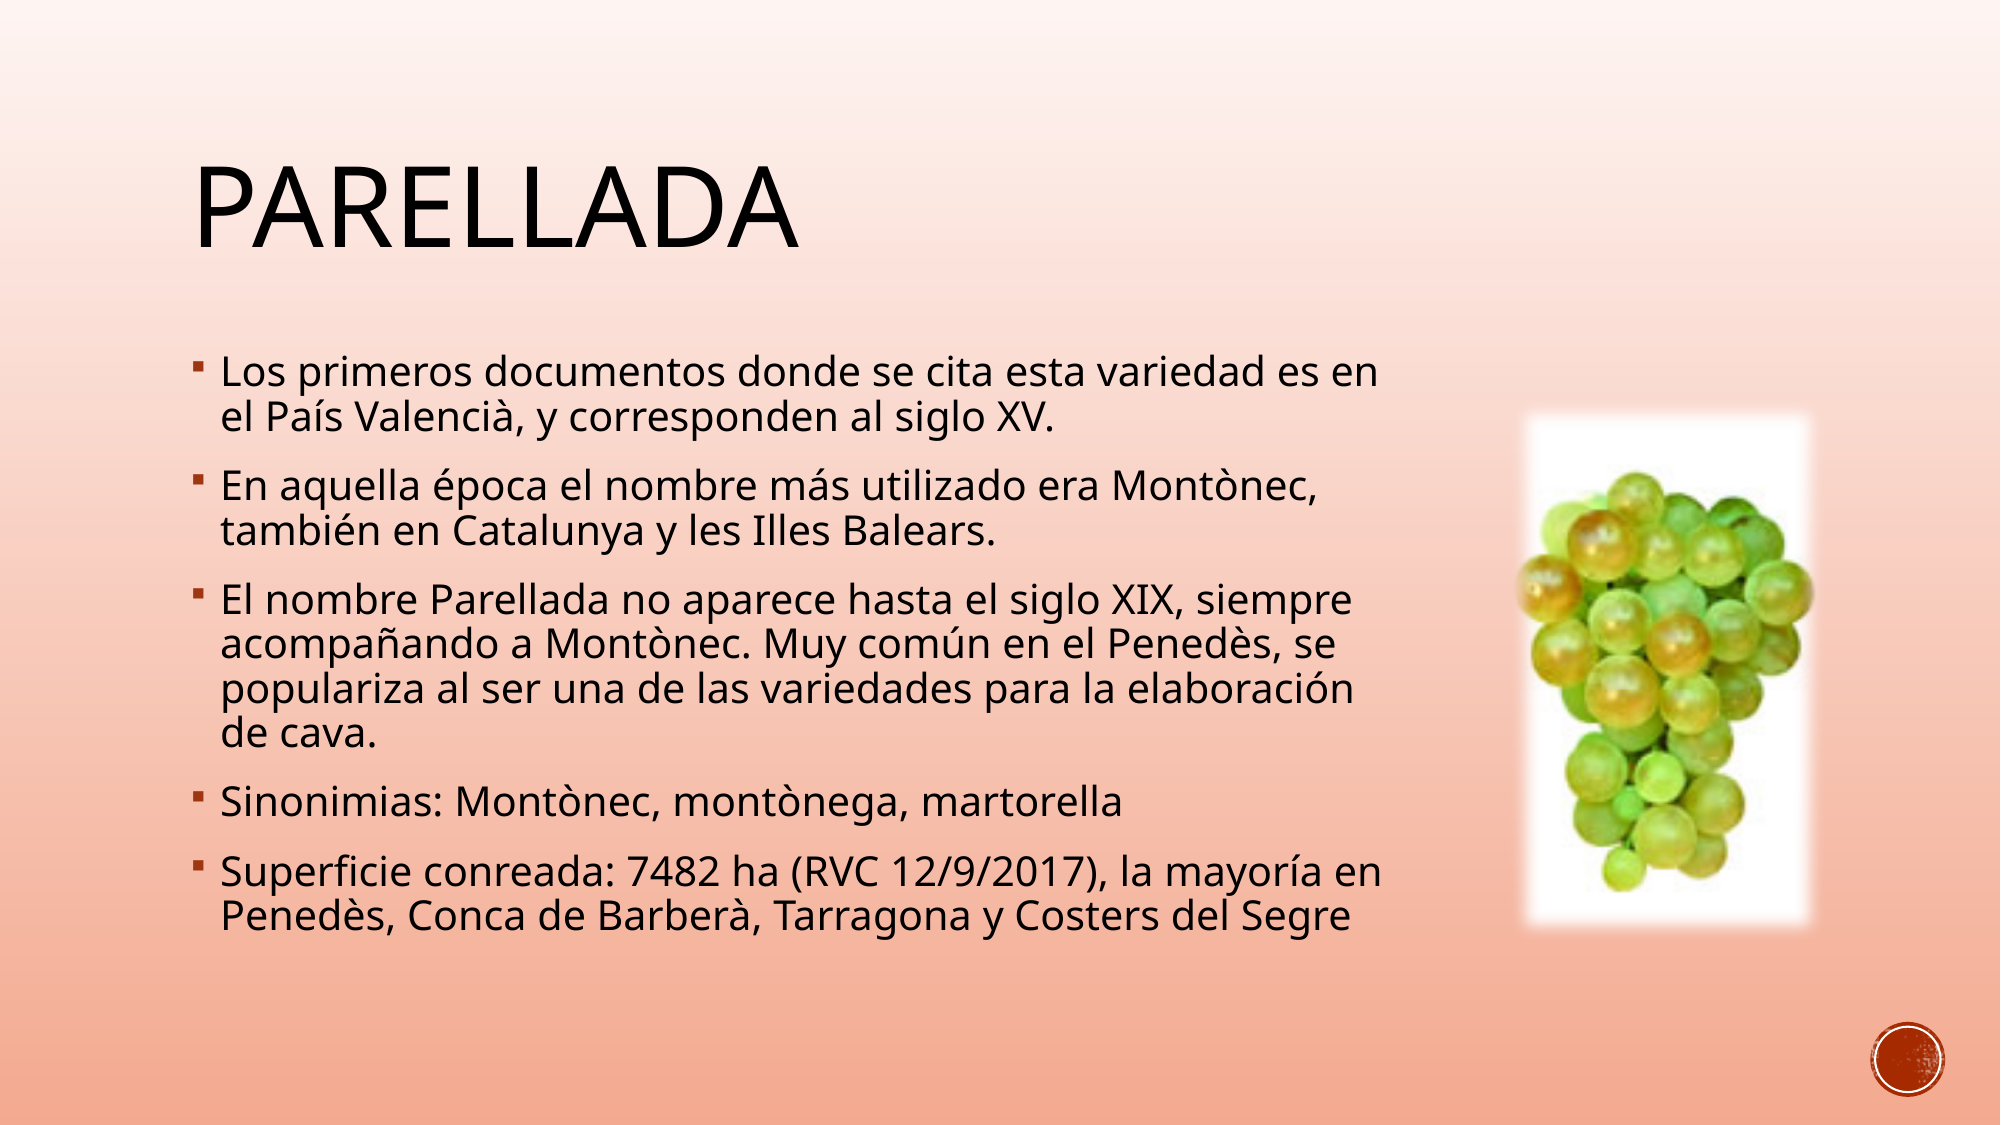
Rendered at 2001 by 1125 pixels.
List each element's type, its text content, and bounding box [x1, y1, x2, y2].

title parellada [175, 79, 1826, 344]
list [1512, 401, 1824, 940]
list Los primeros documentos donde se cita esta variedad es en el País Valencià, y corresponden al siglo XV. En aquella época el nombre más utilizado era Montònec, también en Catalunya y les Illes Balears. El nombre Parellada no aparece hasta el siglo XIX, siempre acompañando a Montònec. Muy común en el Penedès, se populariza al ser una de las variedades para la elaboración de cava. Sinonimias: Montònec, montònega, martorella Superficie conreada: 7482 ha (RVC 12/9/2017), la mayoría en Penedès, Conca de Barberà, Tarragona y Costers del Segre [175, 343, 1405, 996]
